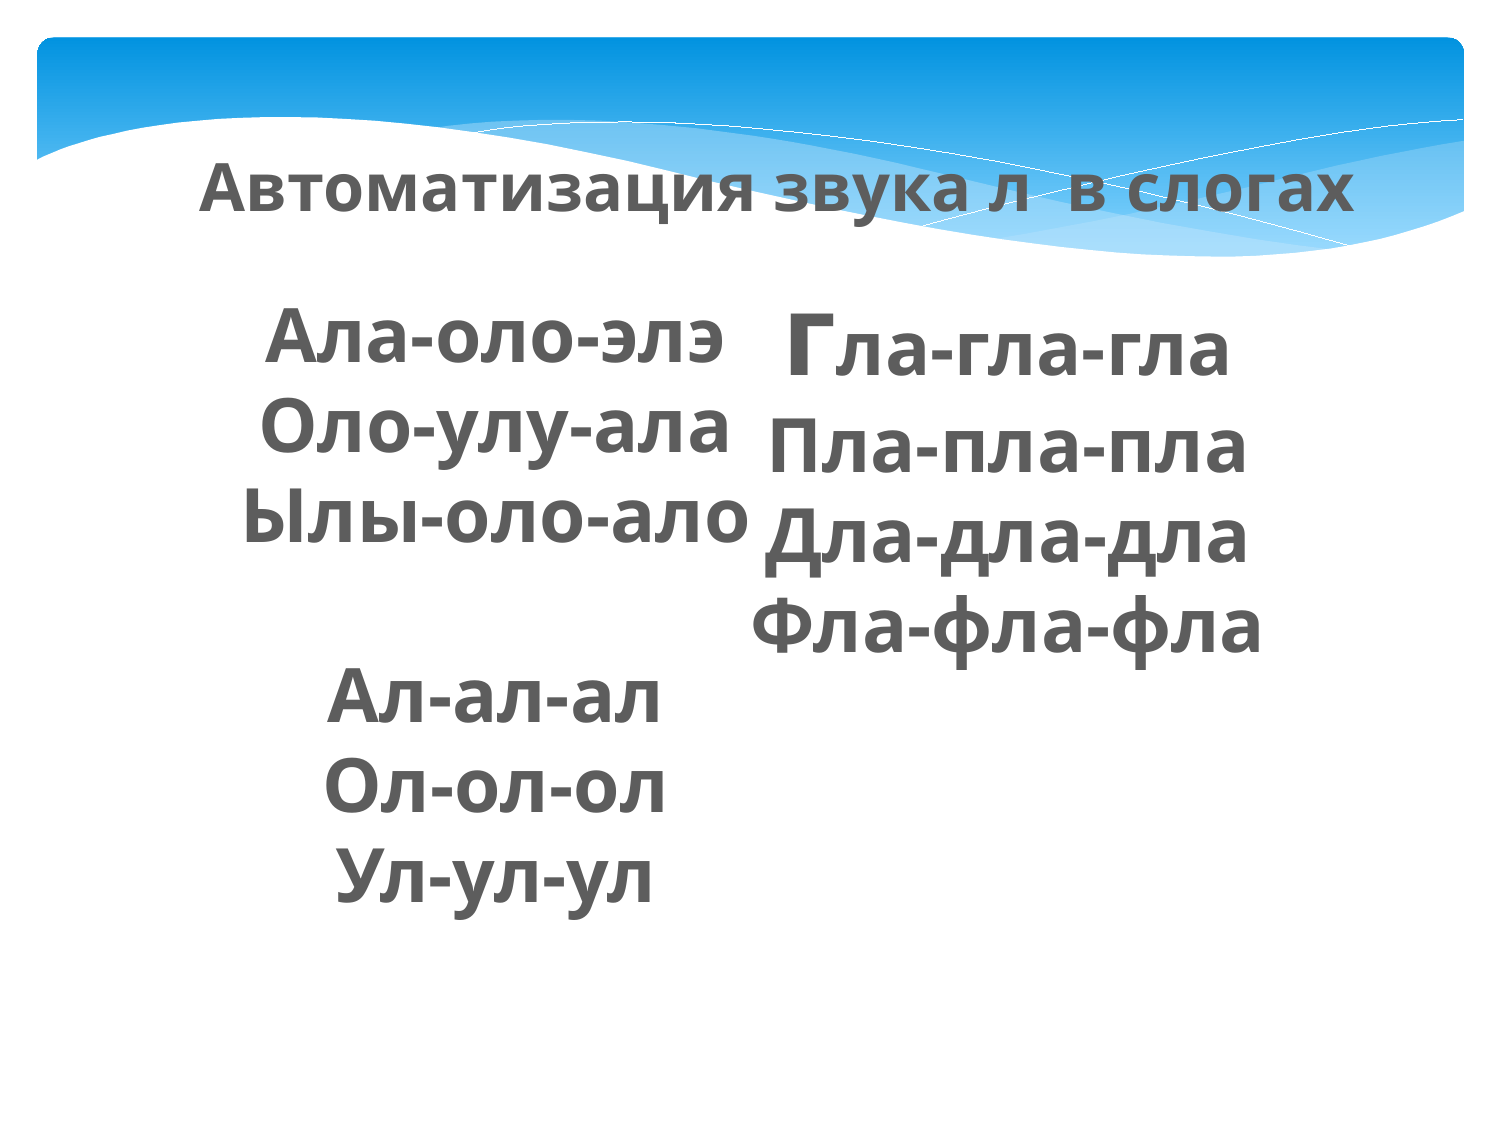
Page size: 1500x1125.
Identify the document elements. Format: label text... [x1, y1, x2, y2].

text_box Автоматизация звука л в слогах [184, 137, 1371, 233]
text_box Ала-оло-элэ Оло-улу-ала Ылы-оло-ало Ал-ал-ал Ол-ол-ол Ул-ул-ул [123, 280, 869, 926]
text_box гла-гла-гла Пла-пла-пла Дла-дла-дла Фла-фла-фла [735, 255, 1281, 676]
